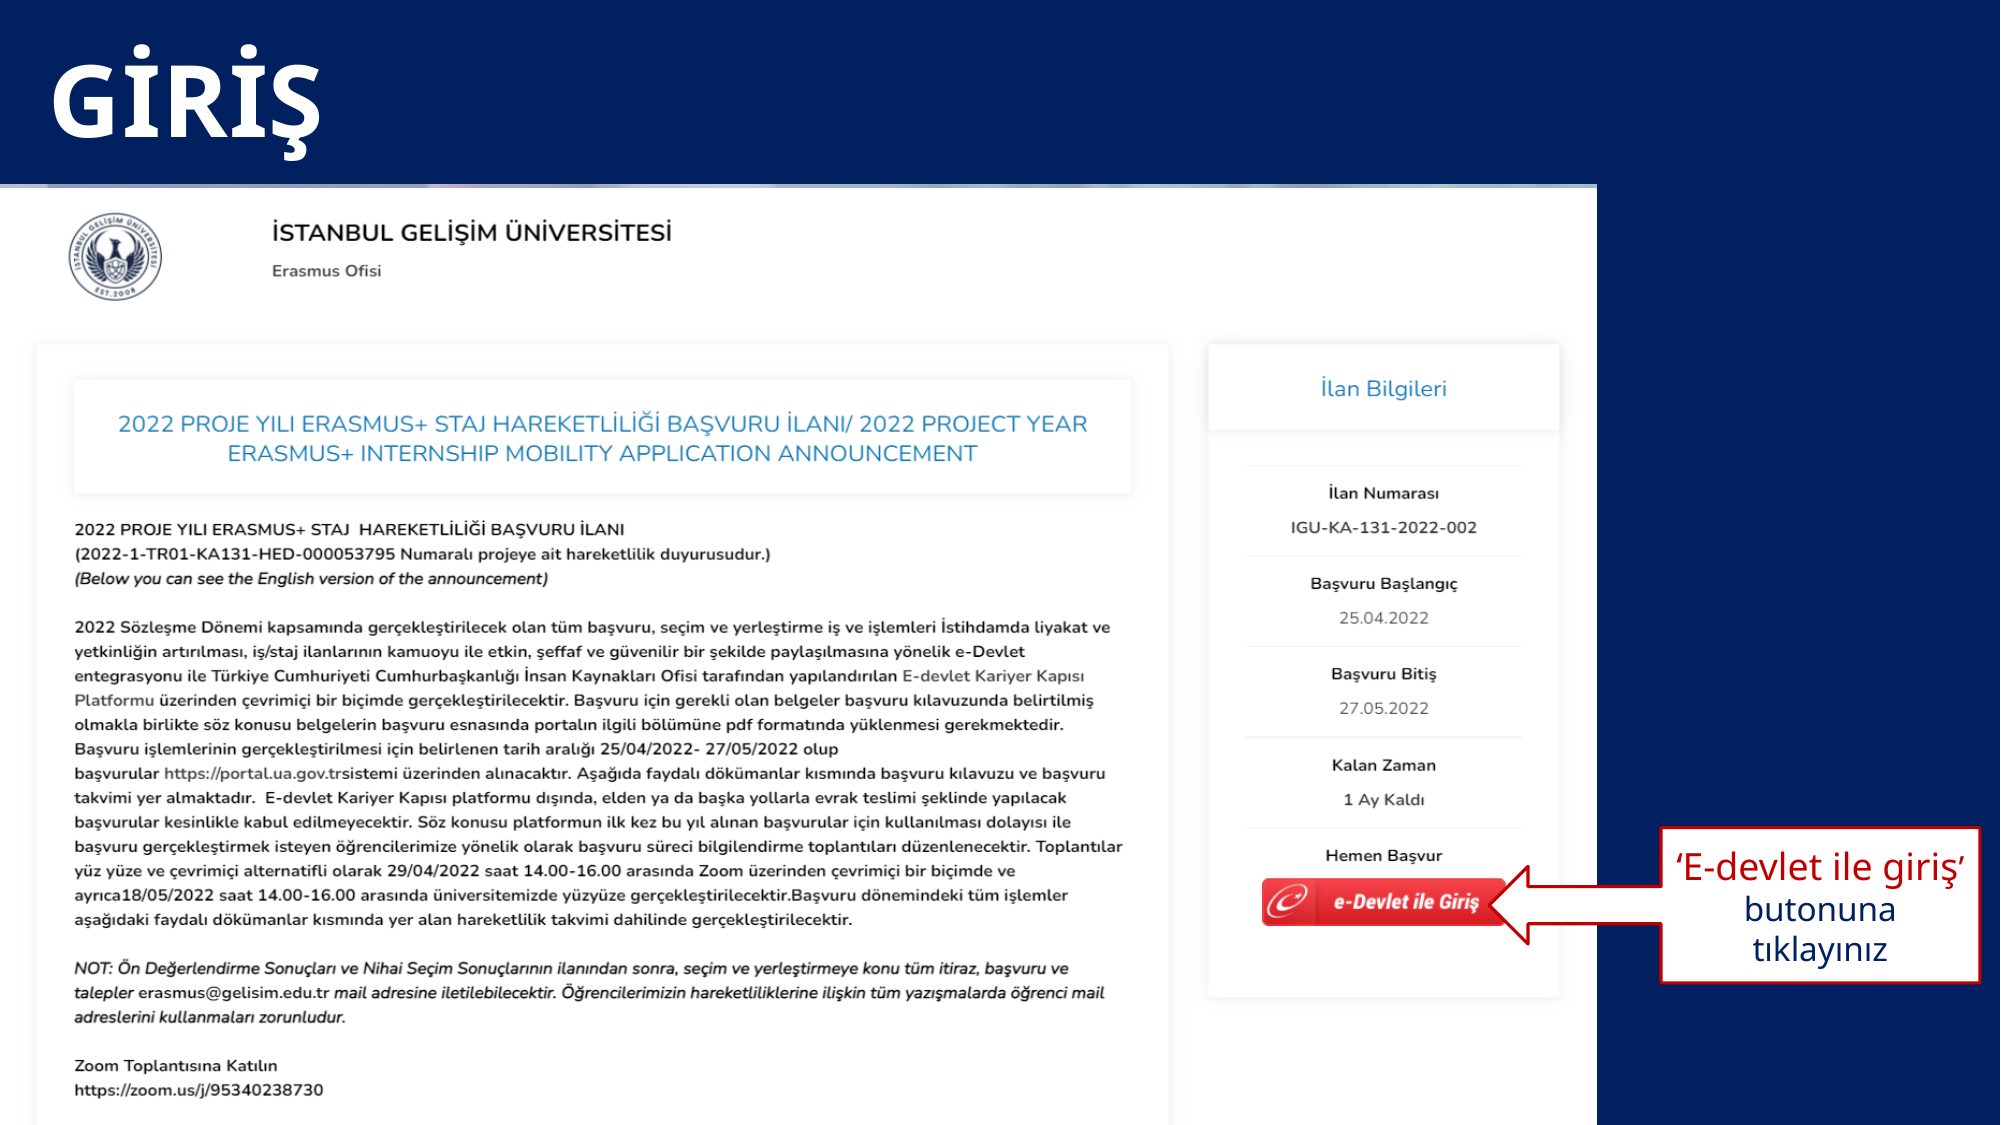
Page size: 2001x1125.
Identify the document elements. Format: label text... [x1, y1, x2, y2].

text_box ‘E-devlet ile giriş’ butonuna tıklayınız [1603, 826, 1982, 985]
text_box GİRİŞ [33, 30, 340, 166]
picture [0, 183, 1597, 1125]
